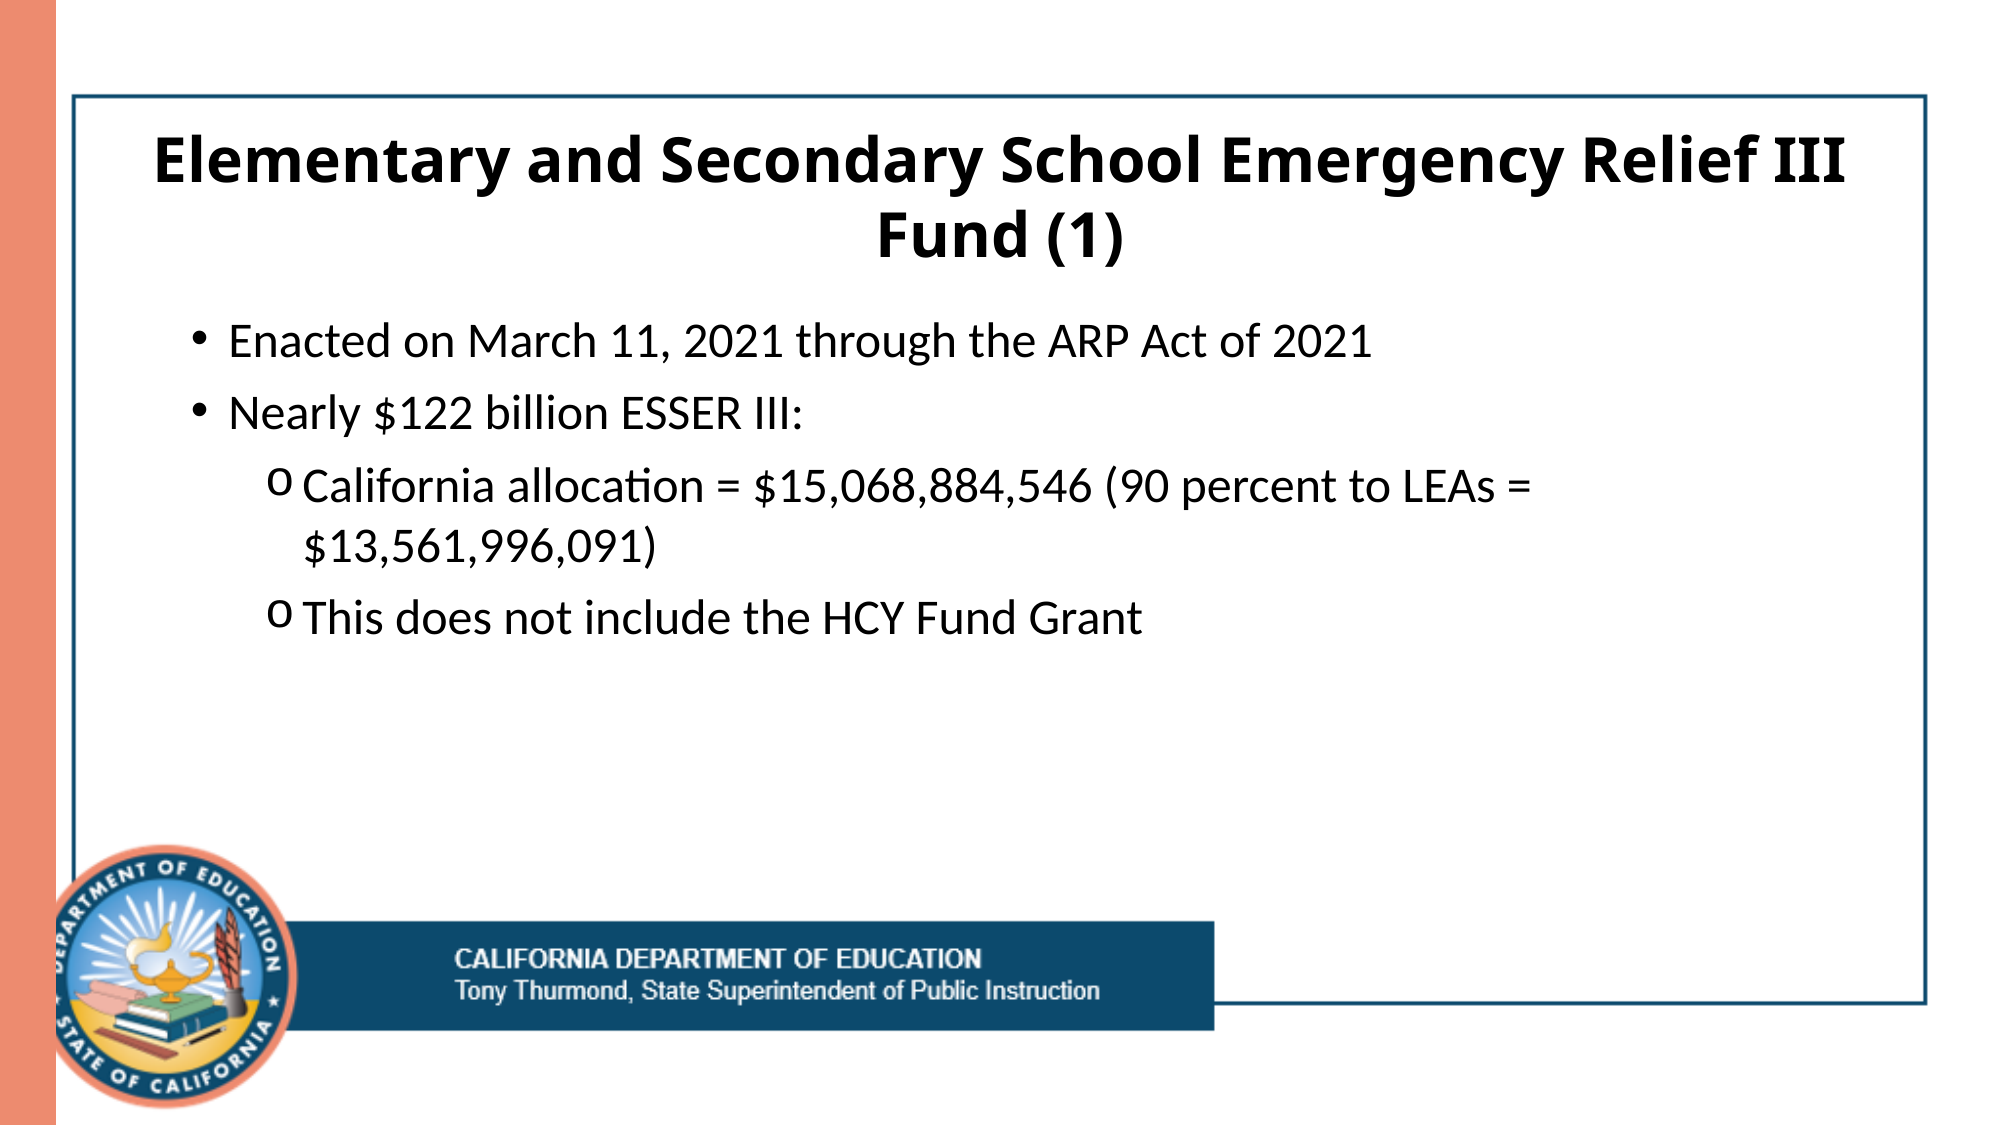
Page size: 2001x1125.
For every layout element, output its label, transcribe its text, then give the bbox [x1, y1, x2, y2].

list Enacted on March 11, 2021 through the ARP Act of 2021 Nearly $122 billion ESSER III: California allocation = $15,068,884,546 (90 percent to LEAs = $13,561,996,091) This does not include the HCY Fund Grant [137, 299, 1863, 1014]
title Elementary and Secondary School Emergency Relief III Fund (1) [137, 111, 1863, 278]
picture [56, 0, 2000, 1125]
